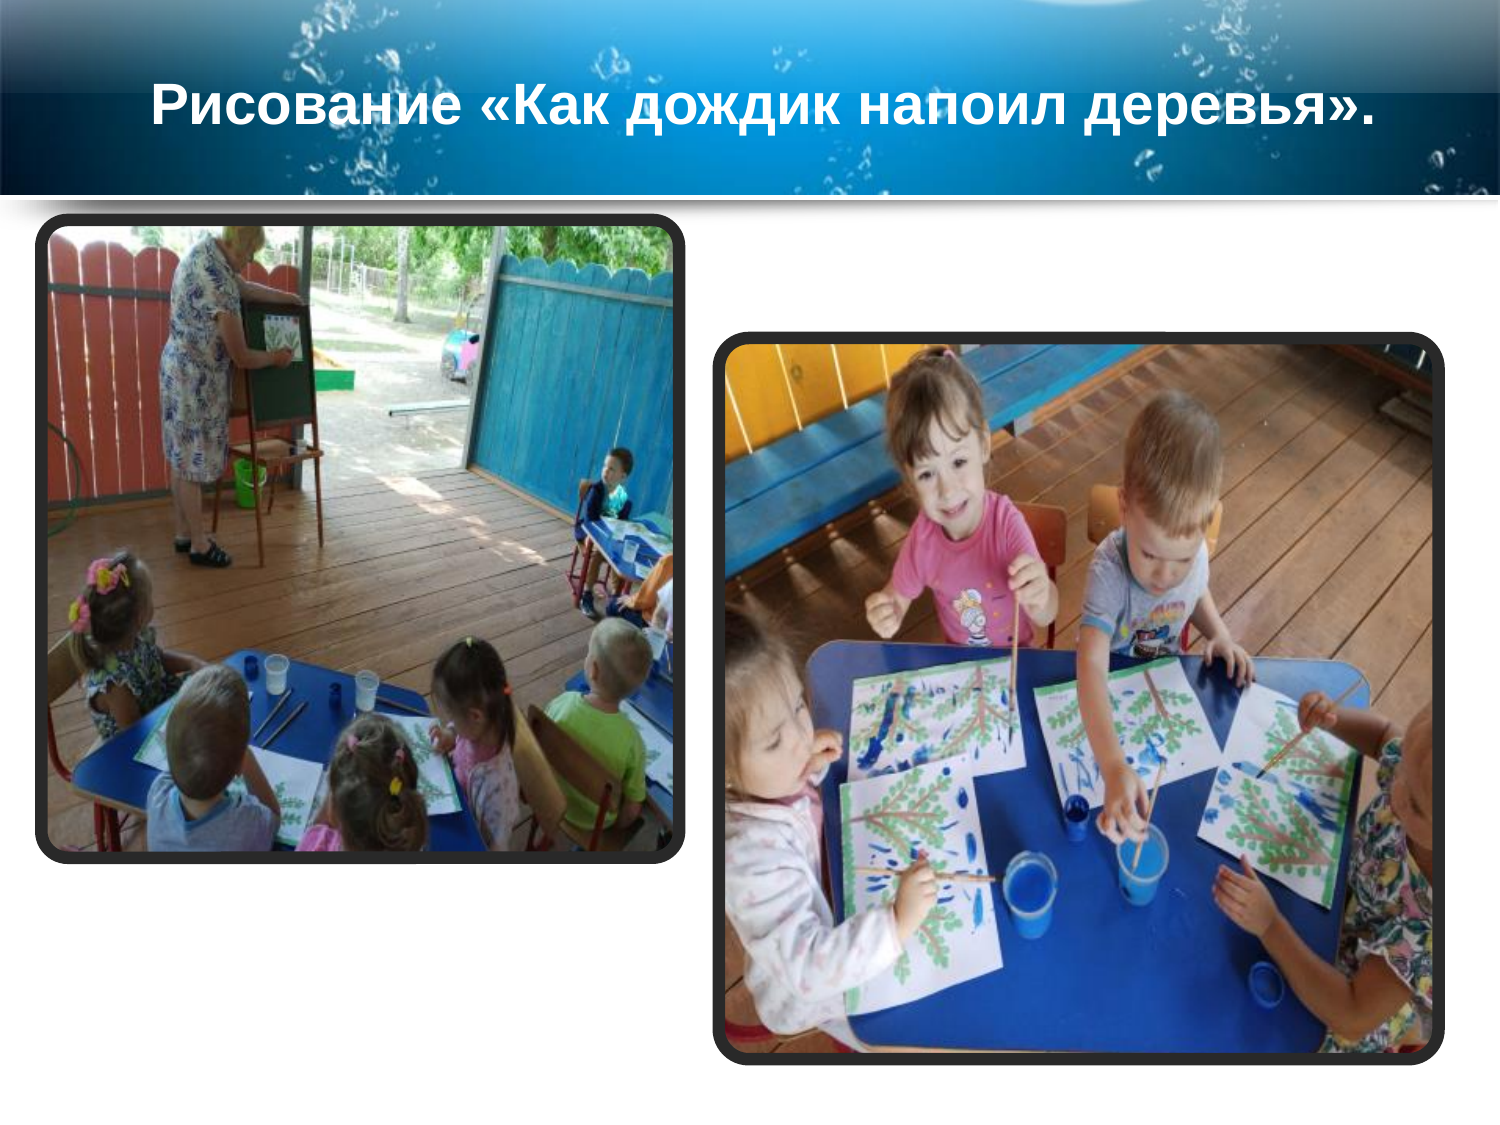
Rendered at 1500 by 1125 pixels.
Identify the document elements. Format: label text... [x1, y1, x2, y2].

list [718, 337, 1439, 1060]
picture [41, 219, 680, 858]
title Рисование «Как дождик напоил деревья». [88, 7, 1439, 195]
picture [0, 0, 1500, 195]
